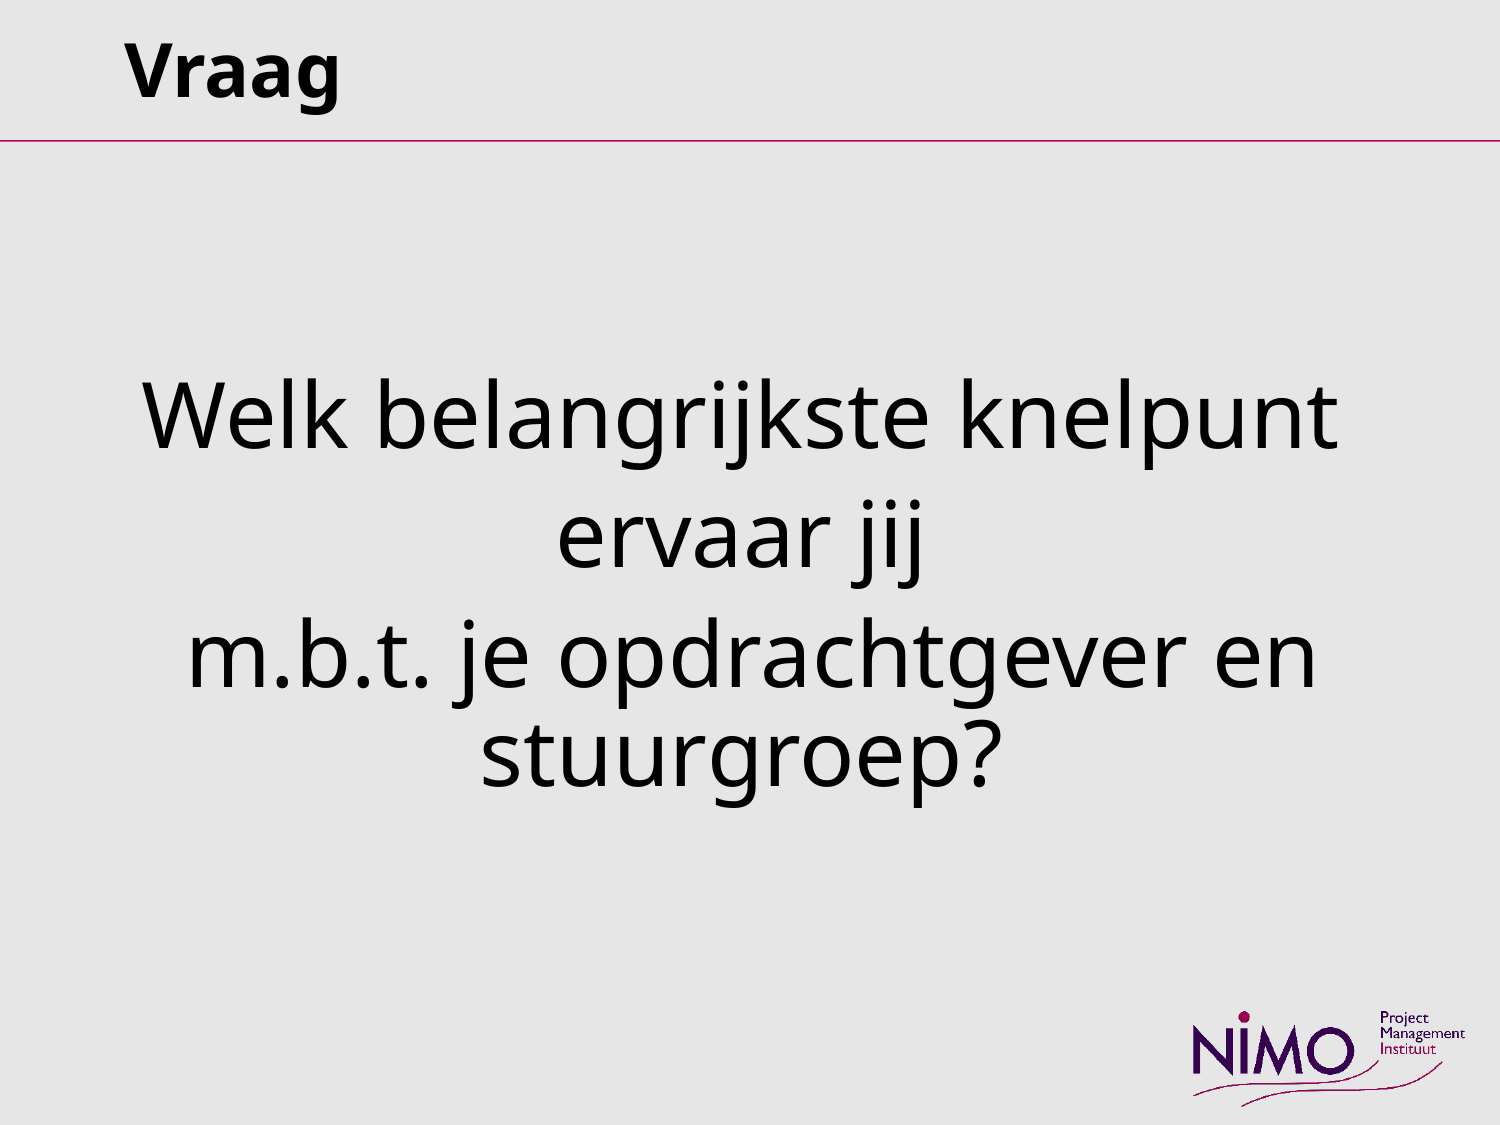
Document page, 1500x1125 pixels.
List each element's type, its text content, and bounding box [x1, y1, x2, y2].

title Vraag [109, 10, 1500, 137]
list Welk belangrijkste knelpunt ervaar jij m.b.t. je opdrachtgever en stuurgroep? [109, 361, 1398, 693]
picture [1193, 1011, 1465, 1107]
